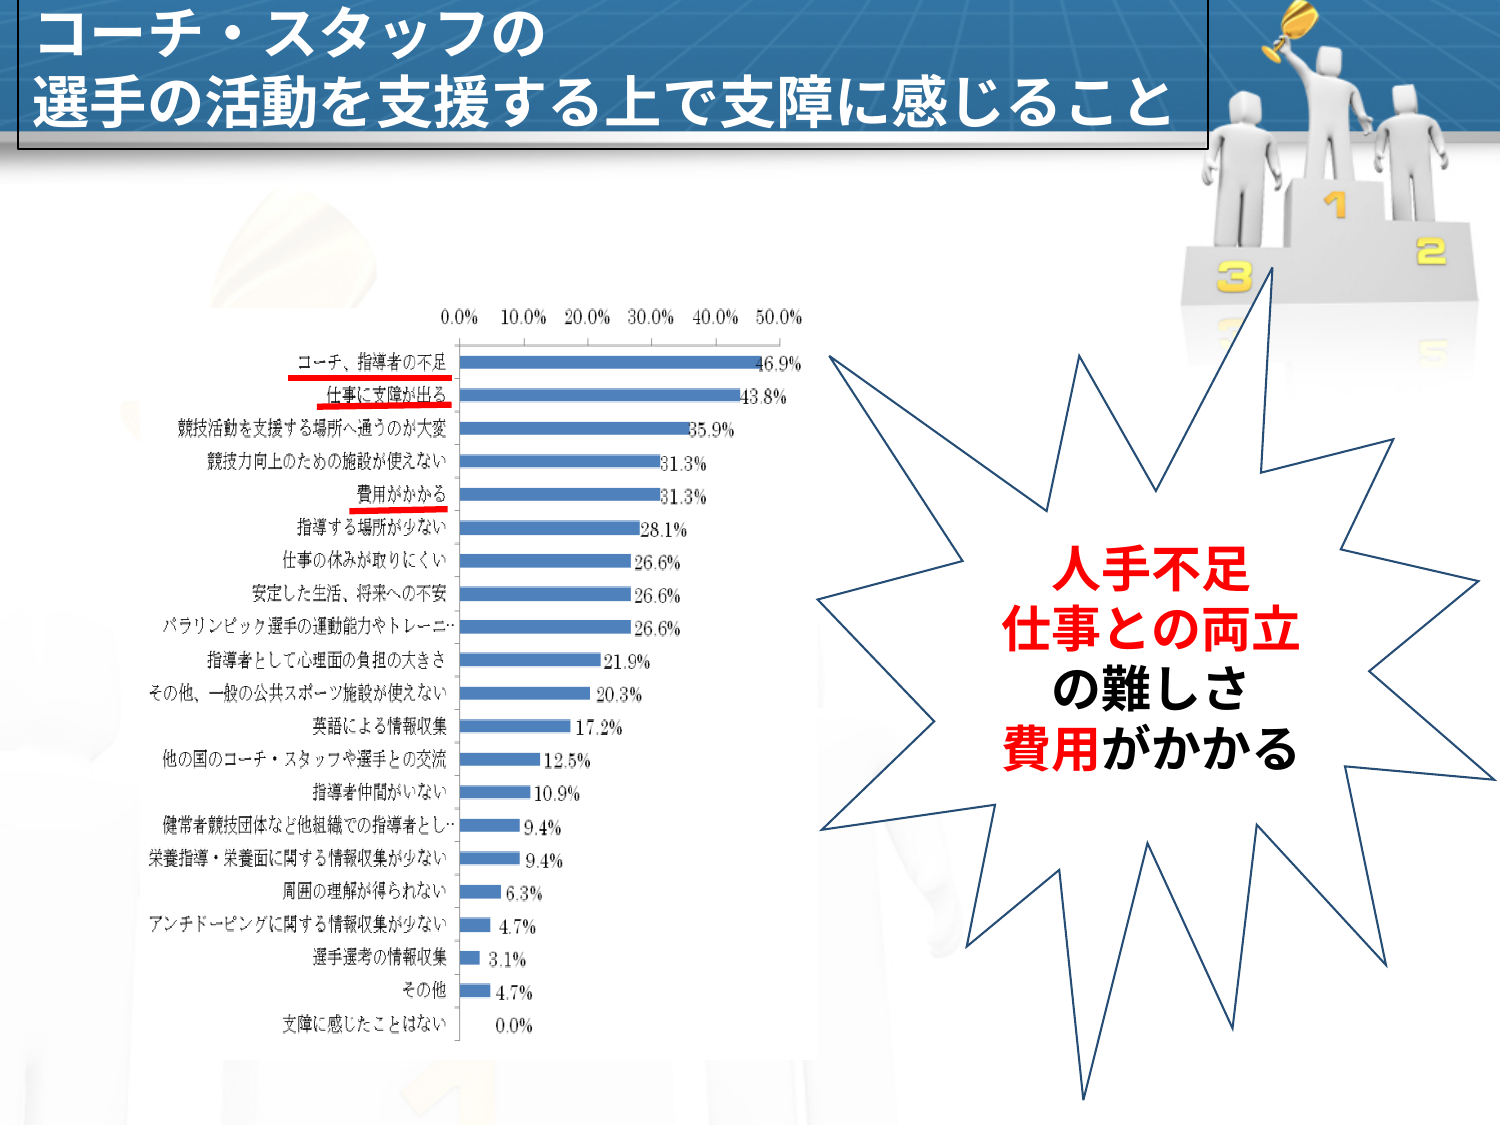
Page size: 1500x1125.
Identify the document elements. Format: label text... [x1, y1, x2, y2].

text_box 人手不足 仕事との両立の難しさ 費用がかかる [818, 266, 1498, 1101]
title コーチ・スタッフの 選手の活動を支援する上で支障に感じること [17, 0, 1208, 149]
picture [0, 0, 1500, 1125]
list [139, 307, 818, 1060]
